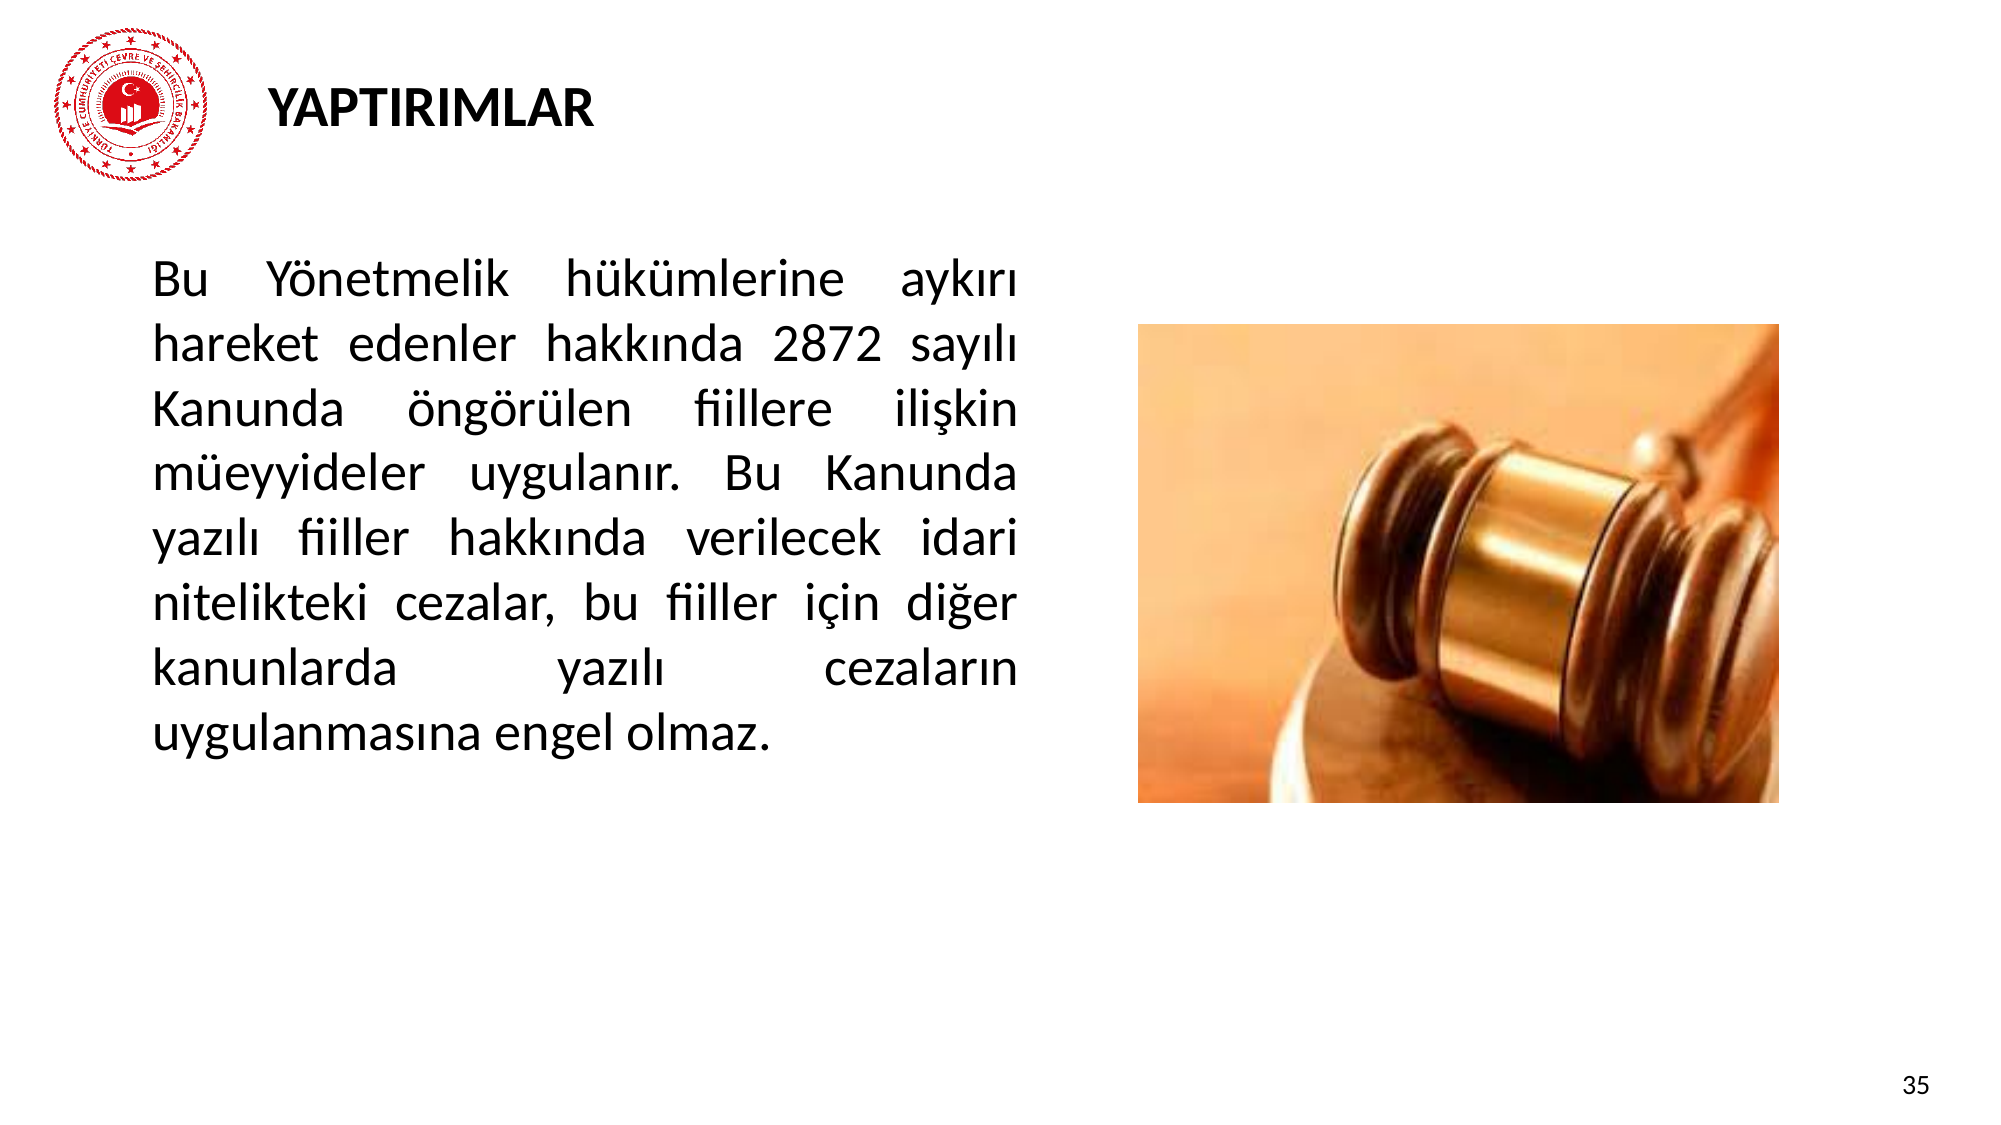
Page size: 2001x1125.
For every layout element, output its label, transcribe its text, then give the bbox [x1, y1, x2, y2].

picture [54, 28, 207, 181]
title YAPTIRIMLAR [253, 93, 1946, 184]
slide_number 35 [1755, 1058, 1946, 1109]
list Bu Yönetmelik hükümlerine aykırı hareket edenler hakkında 2872 sayılı Kanunda öngörülen fiillere ilişkin müeyyideler uygulanır. Bu Kanunda yazılı fiiller hakkında verilecek idari nitelikteki cezalar, bu fiiller için diğer kanunlarda yazılı cezaların uygulanmasına engel olmaz. [137, 234, 1904, 1047]
picture [1138, 324, 1779, 804]
